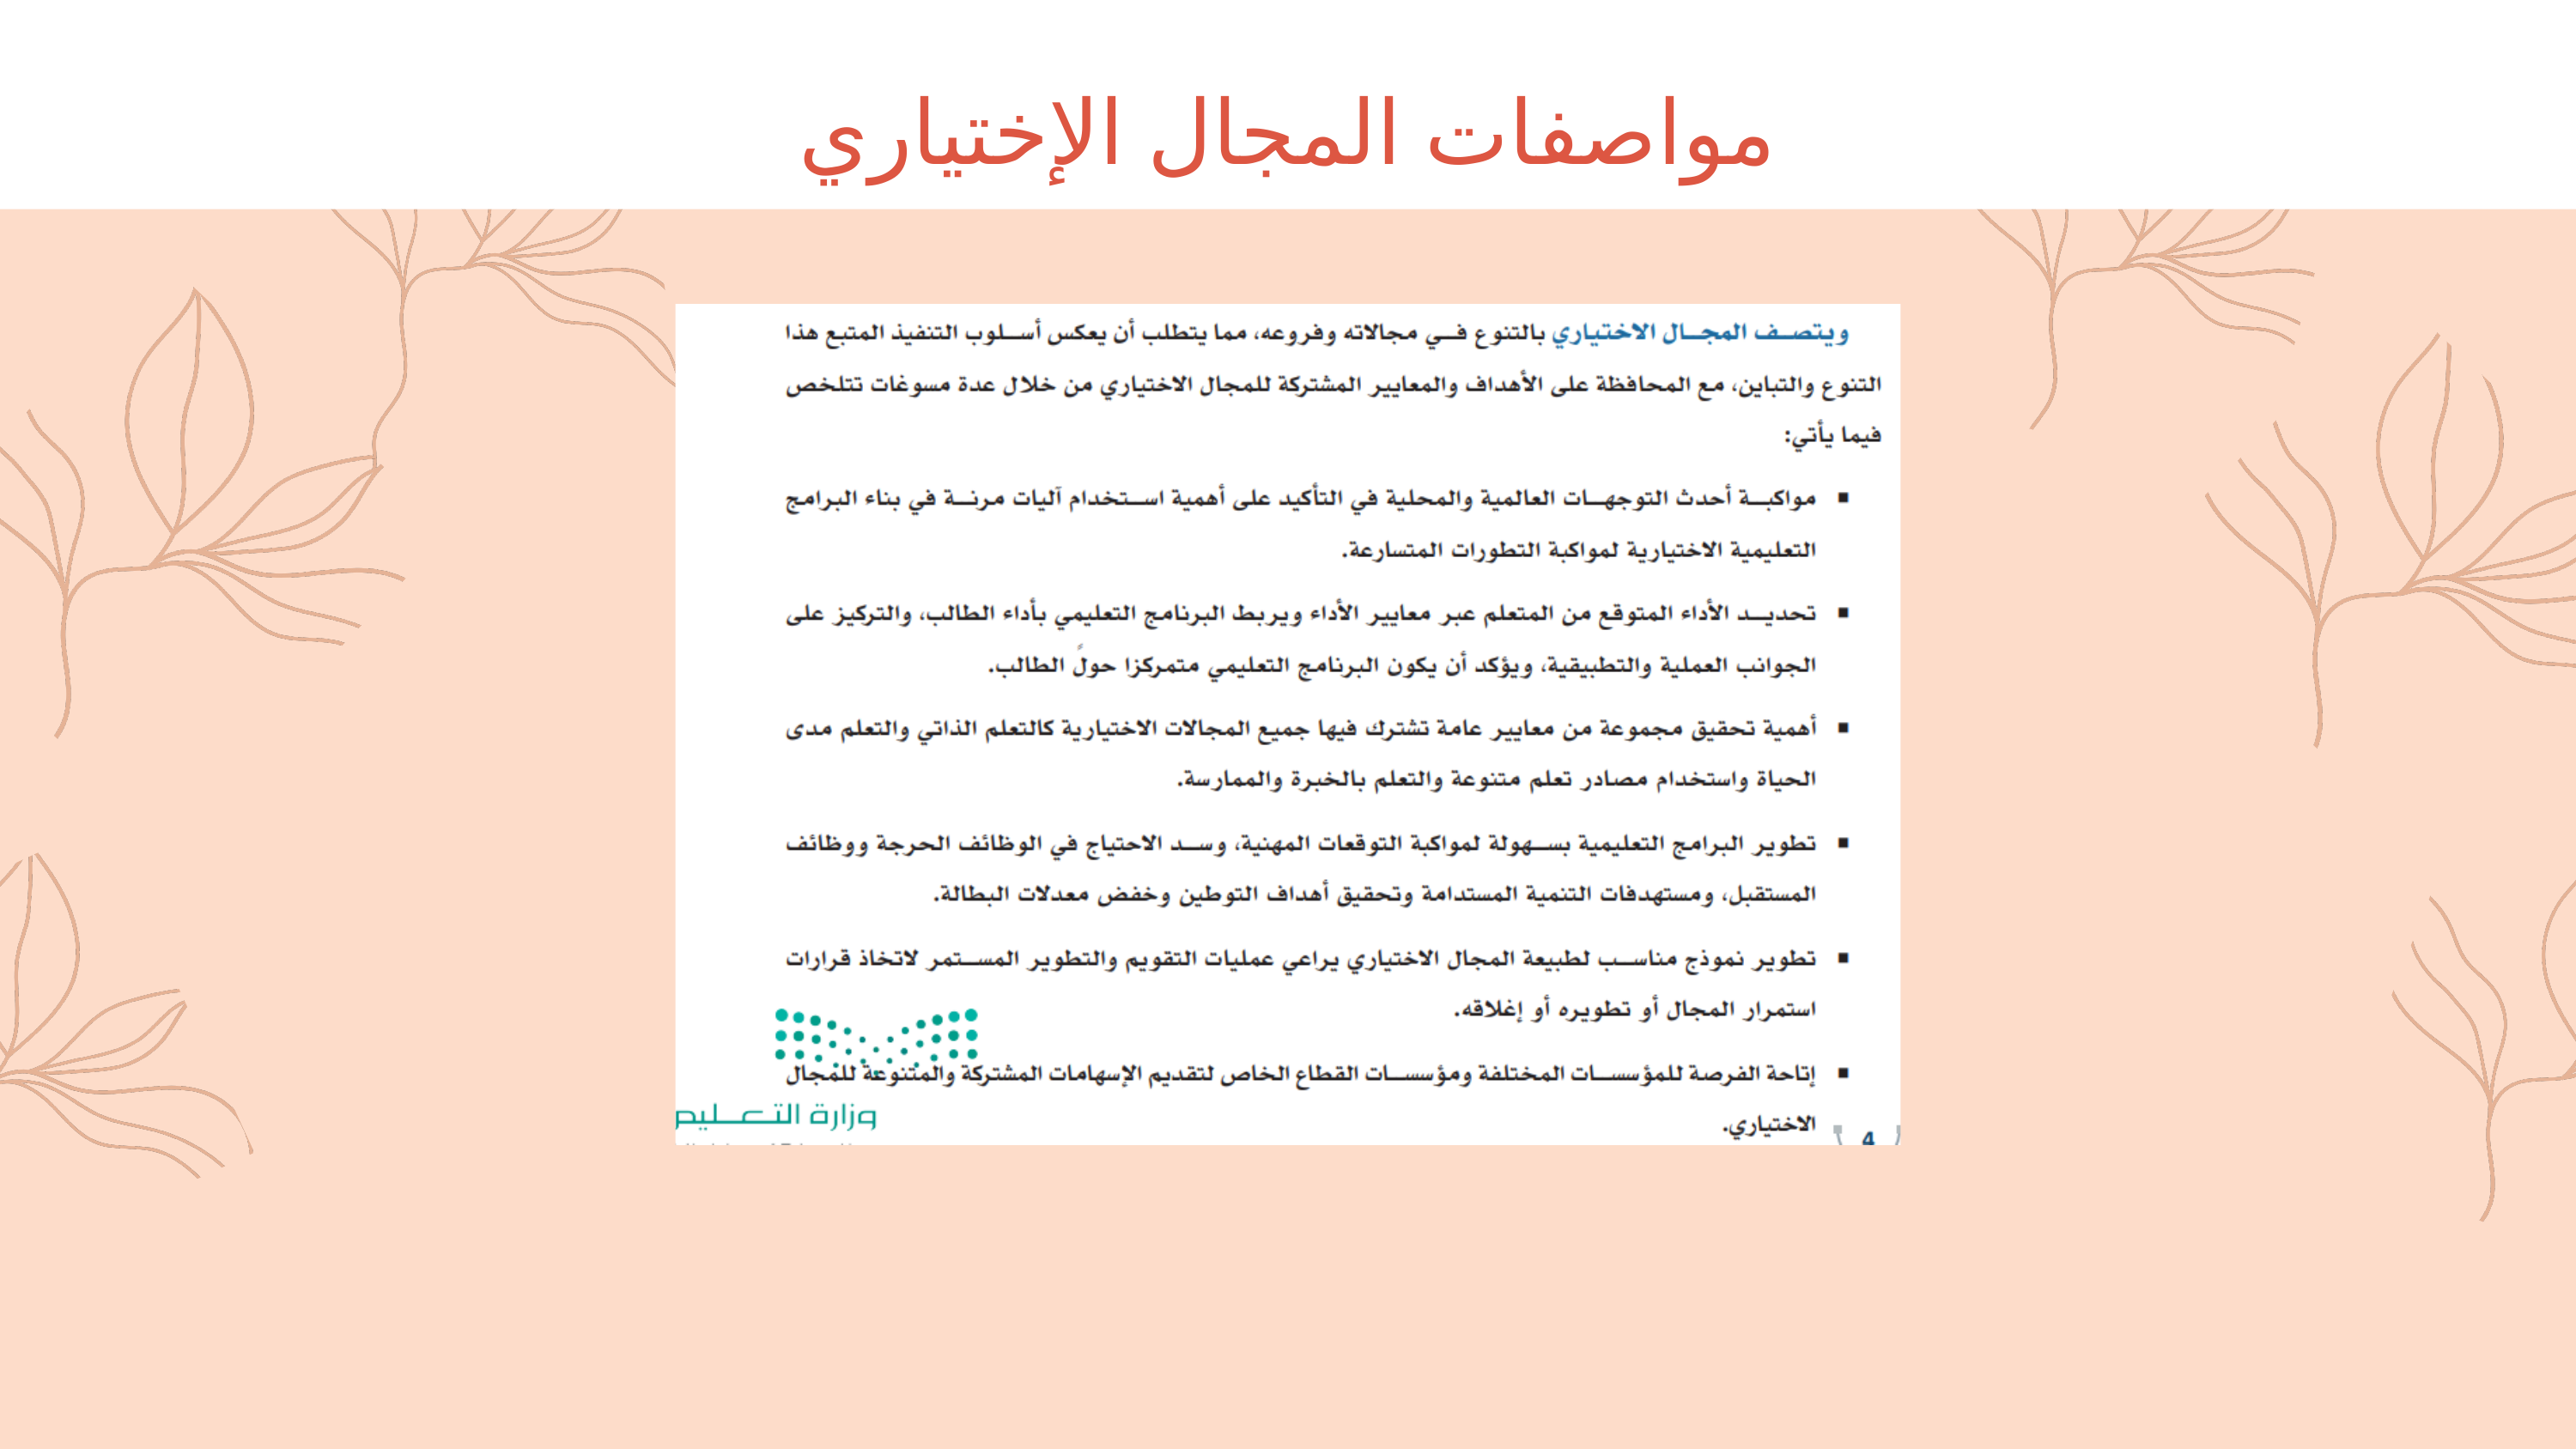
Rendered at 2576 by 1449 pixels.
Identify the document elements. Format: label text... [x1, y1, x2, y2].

text_box [284, 209, 675, 467]
text_box [0, 0, 2576, 209]
text_box [1903, 209, 2333, 482]
text_box [2131, 293, 2576, 859]
text_box [675, 304, 1901, 1145]
text_box [0, 263, 452, 838]
text_box [0, 822, 255, 1270]
text_box مواصفات المجال الإختياري [144, 57, 2432, 182]
text_box [2326, 822, 2576, 1258]
